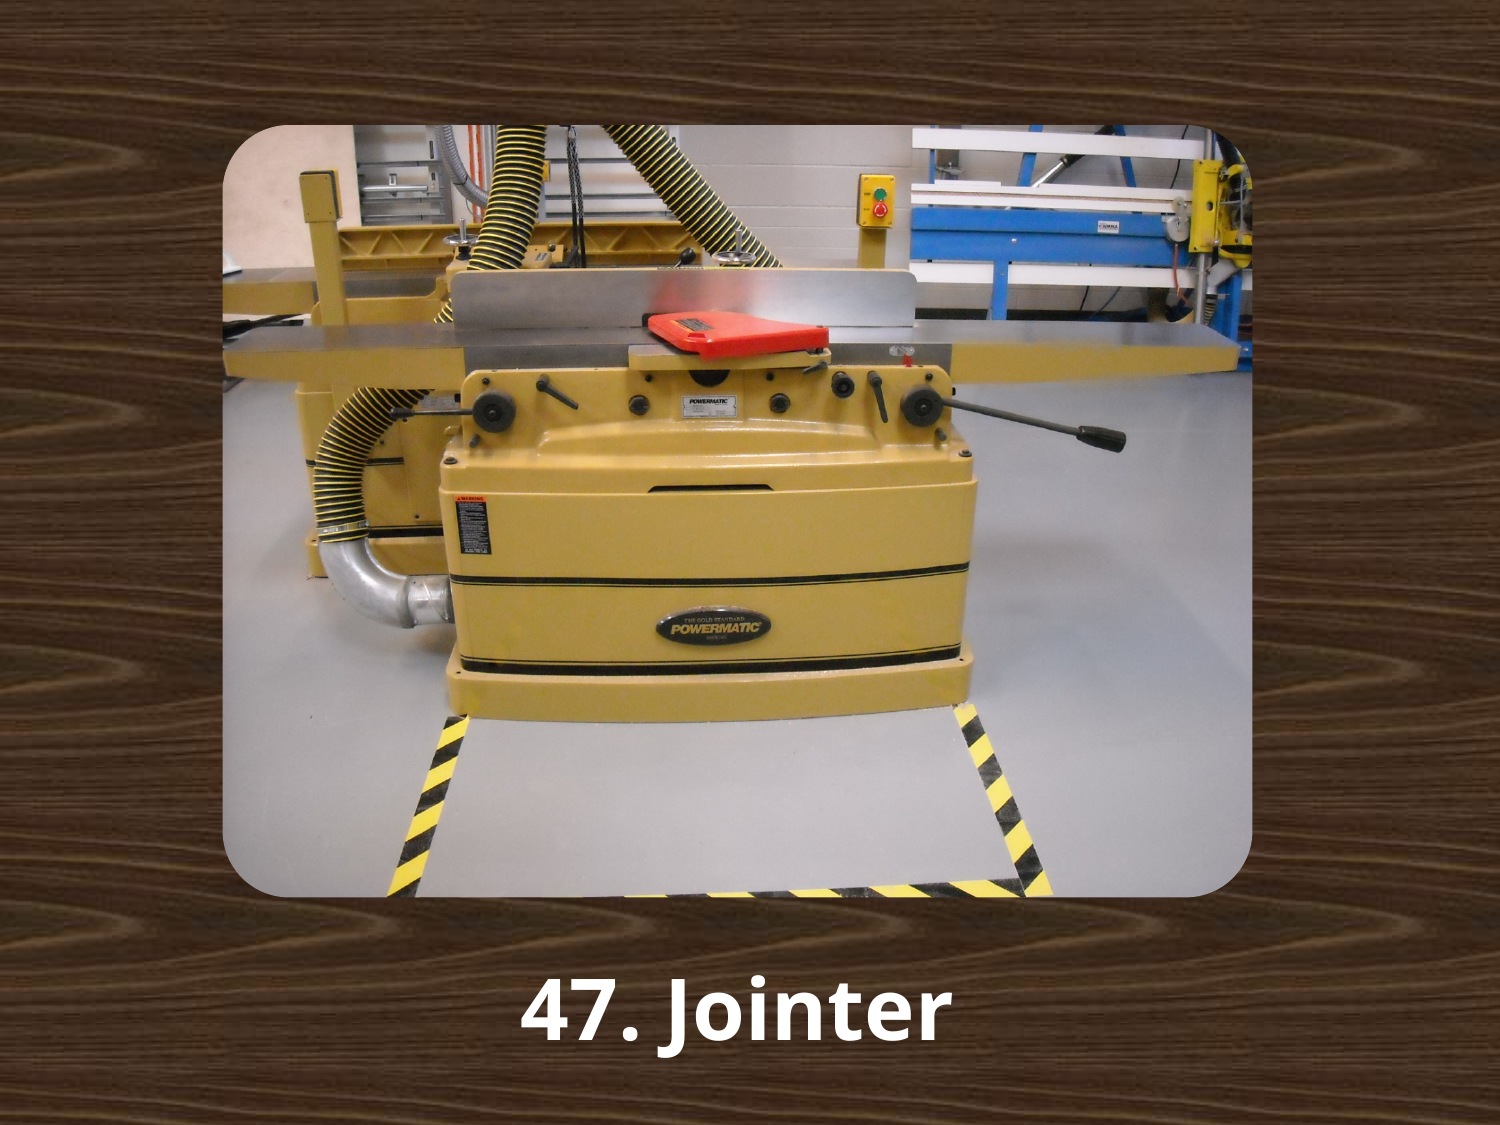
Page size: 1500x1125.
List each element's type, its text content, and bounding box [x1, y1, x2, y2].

picture [0, 0, 1500, 1125]
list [222, 124, 1253, 898]
title 47. Jointer [62, 912, 1413, 1100]
